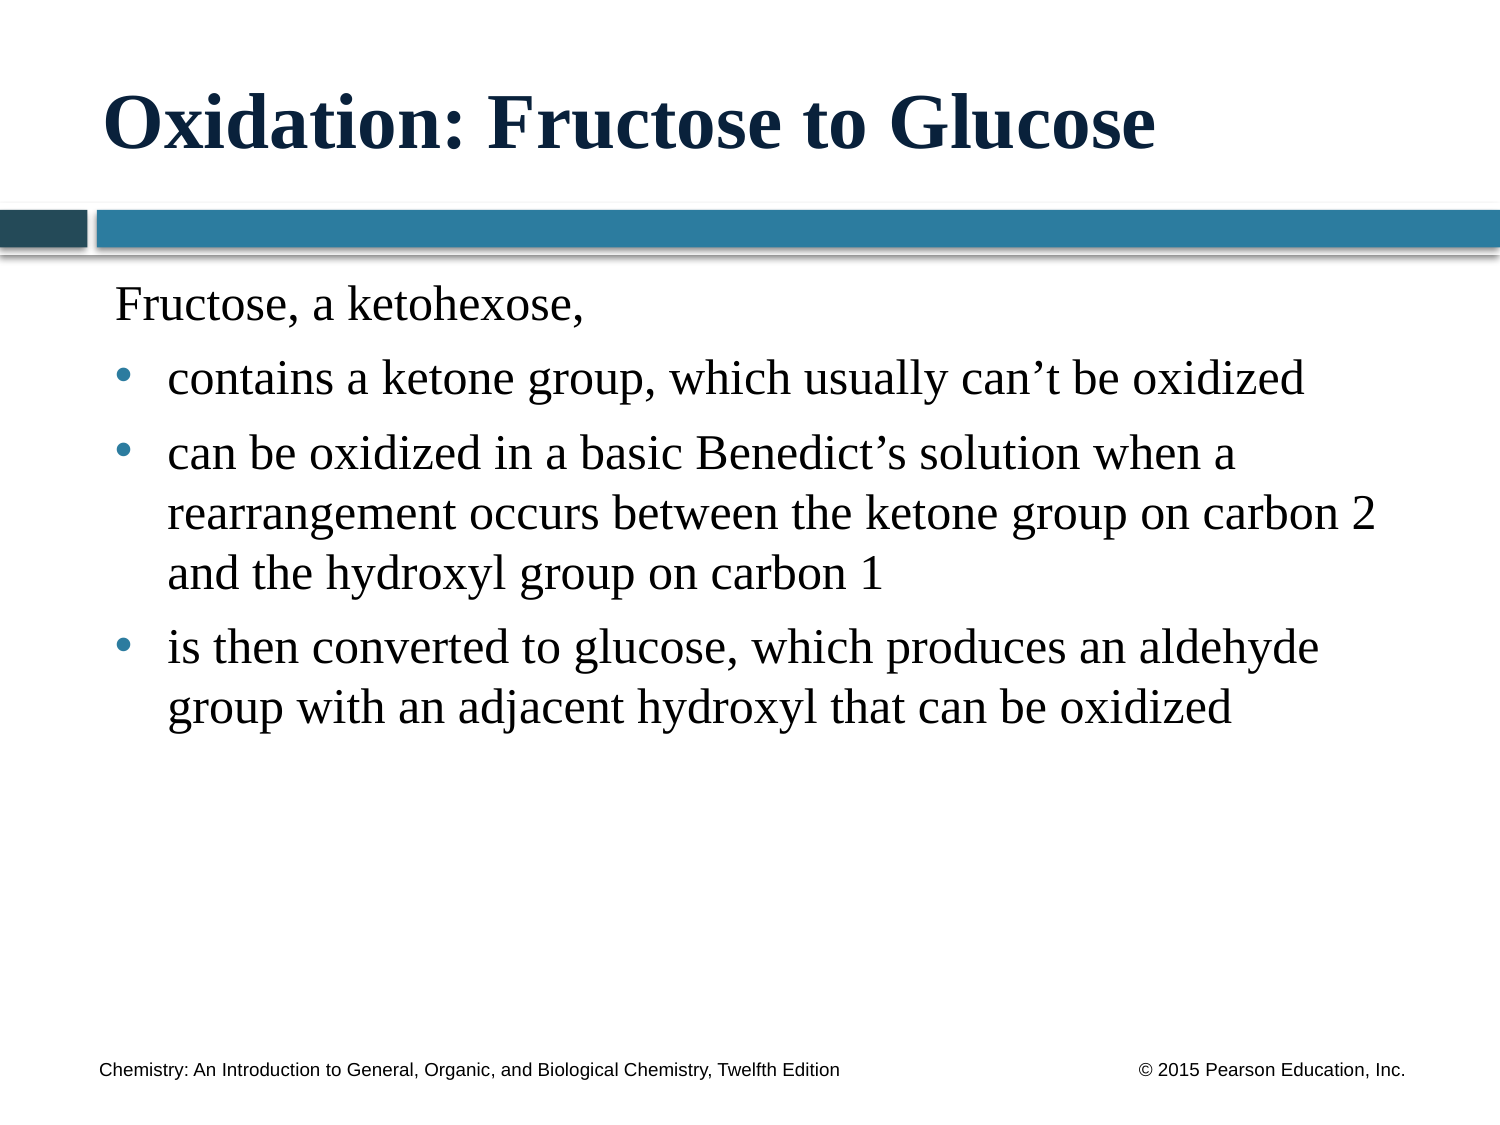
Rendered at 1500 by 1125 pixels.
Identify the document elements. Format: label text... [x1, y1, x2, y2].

title Oxidation: Fructose to Glucose [87, 35, 1335, 199]
list Fructose, a ketohexose, contains a ketone group, which usually can’t be oxidized can be oxidized in a basic Benedict’s solution when a rearrangement occurs between the ketone group on carbon 2 and the hydroxyl group on carbon 1 is then converted to glucose, which produces an aldehyde group with an adjacent hydroxyl that can be oxidized [99, 262, 1438, 988]
